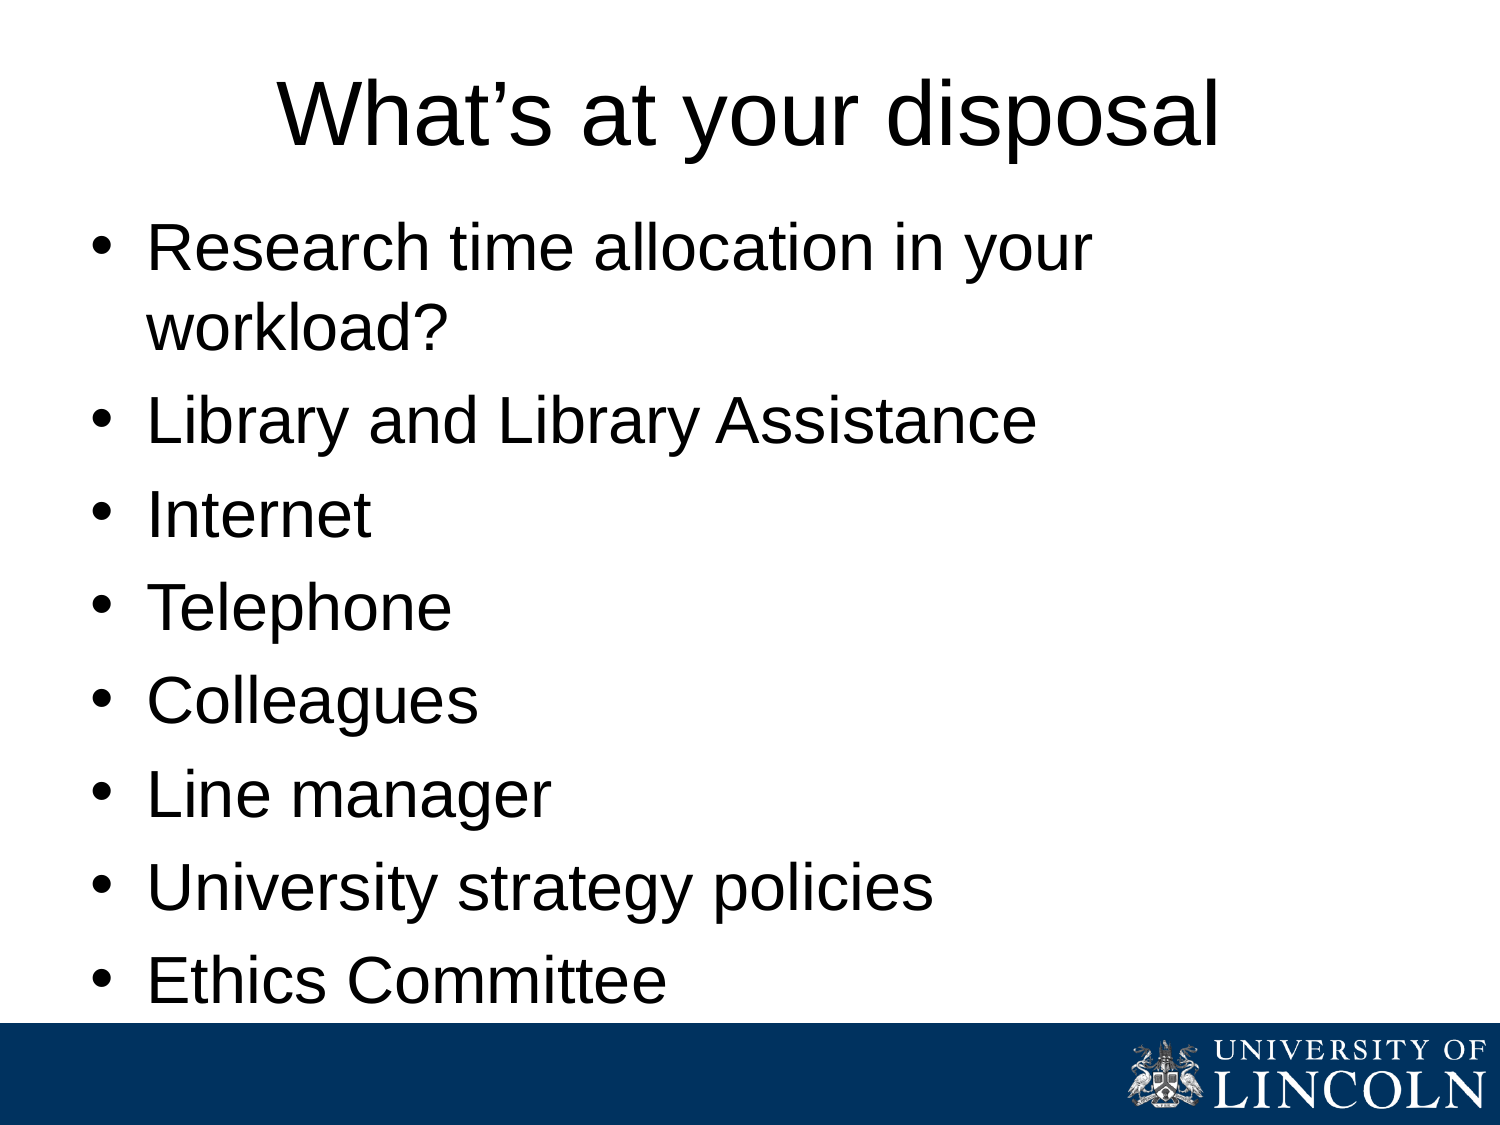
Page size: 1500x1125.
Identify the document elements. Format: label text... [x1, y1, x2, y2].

picture [1119, 1030, 1495, 1118]
list Research time allocation in your workload? Library and Library Assistance Internet Telephone Colleagues Line manager University strategy policies Ethics Committee [74, 196, 1426, 1006]
title What’s at your disposal [74, 44, 1426, 173]
